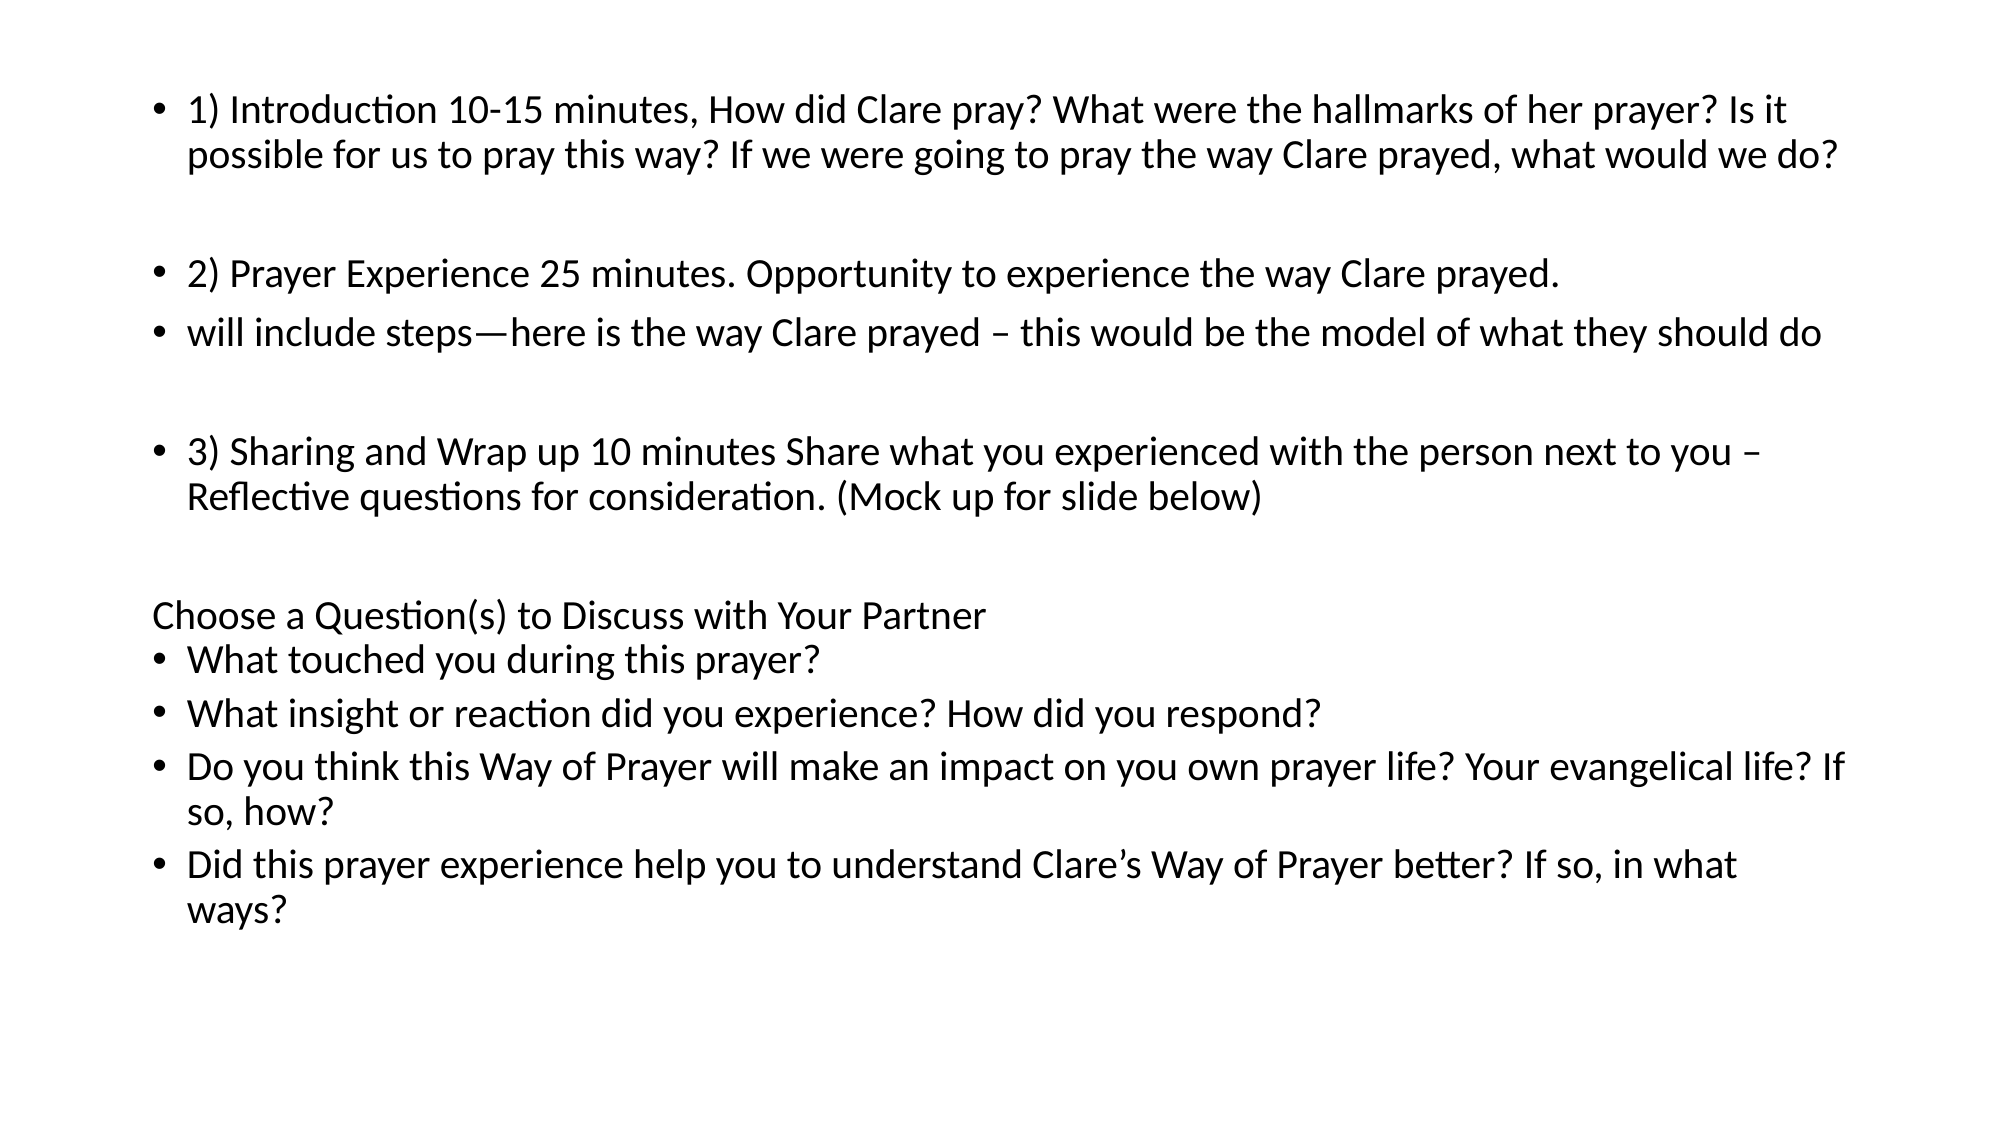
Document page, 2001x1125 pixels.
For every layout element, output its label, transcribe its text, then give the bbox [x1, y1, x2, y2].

list 1) Introduction 10-15 minutes, How did Clare pray? What were the hallmarks of her prayer? Is it possible for us to pray this way? If we were going to pray the way Clare prayed, what would we do? 2) Prayer Experience 25 minutes. Opportunity to experience the way Clare prayed. will include steps—here is the way Clare prayed – this would be the model of what they should do 3) Sharing and Wrap up 10 minutes Share what you experienced with the person next to you – Reflective questions for consideration. (Mock up for slide below) Choose a Question(s) to Discuss with Your Partner What touched you during this prayer? What insight or reaction did you experience? How did you respond? Do you think this Way of Prayer will make an impact on you own prayer life? Your evangelical life? If so, how? Did this prayer experience help you to understand Clare’s Way of Prayer better? If so, in what ways? [137, 80, 1863, 1014]
